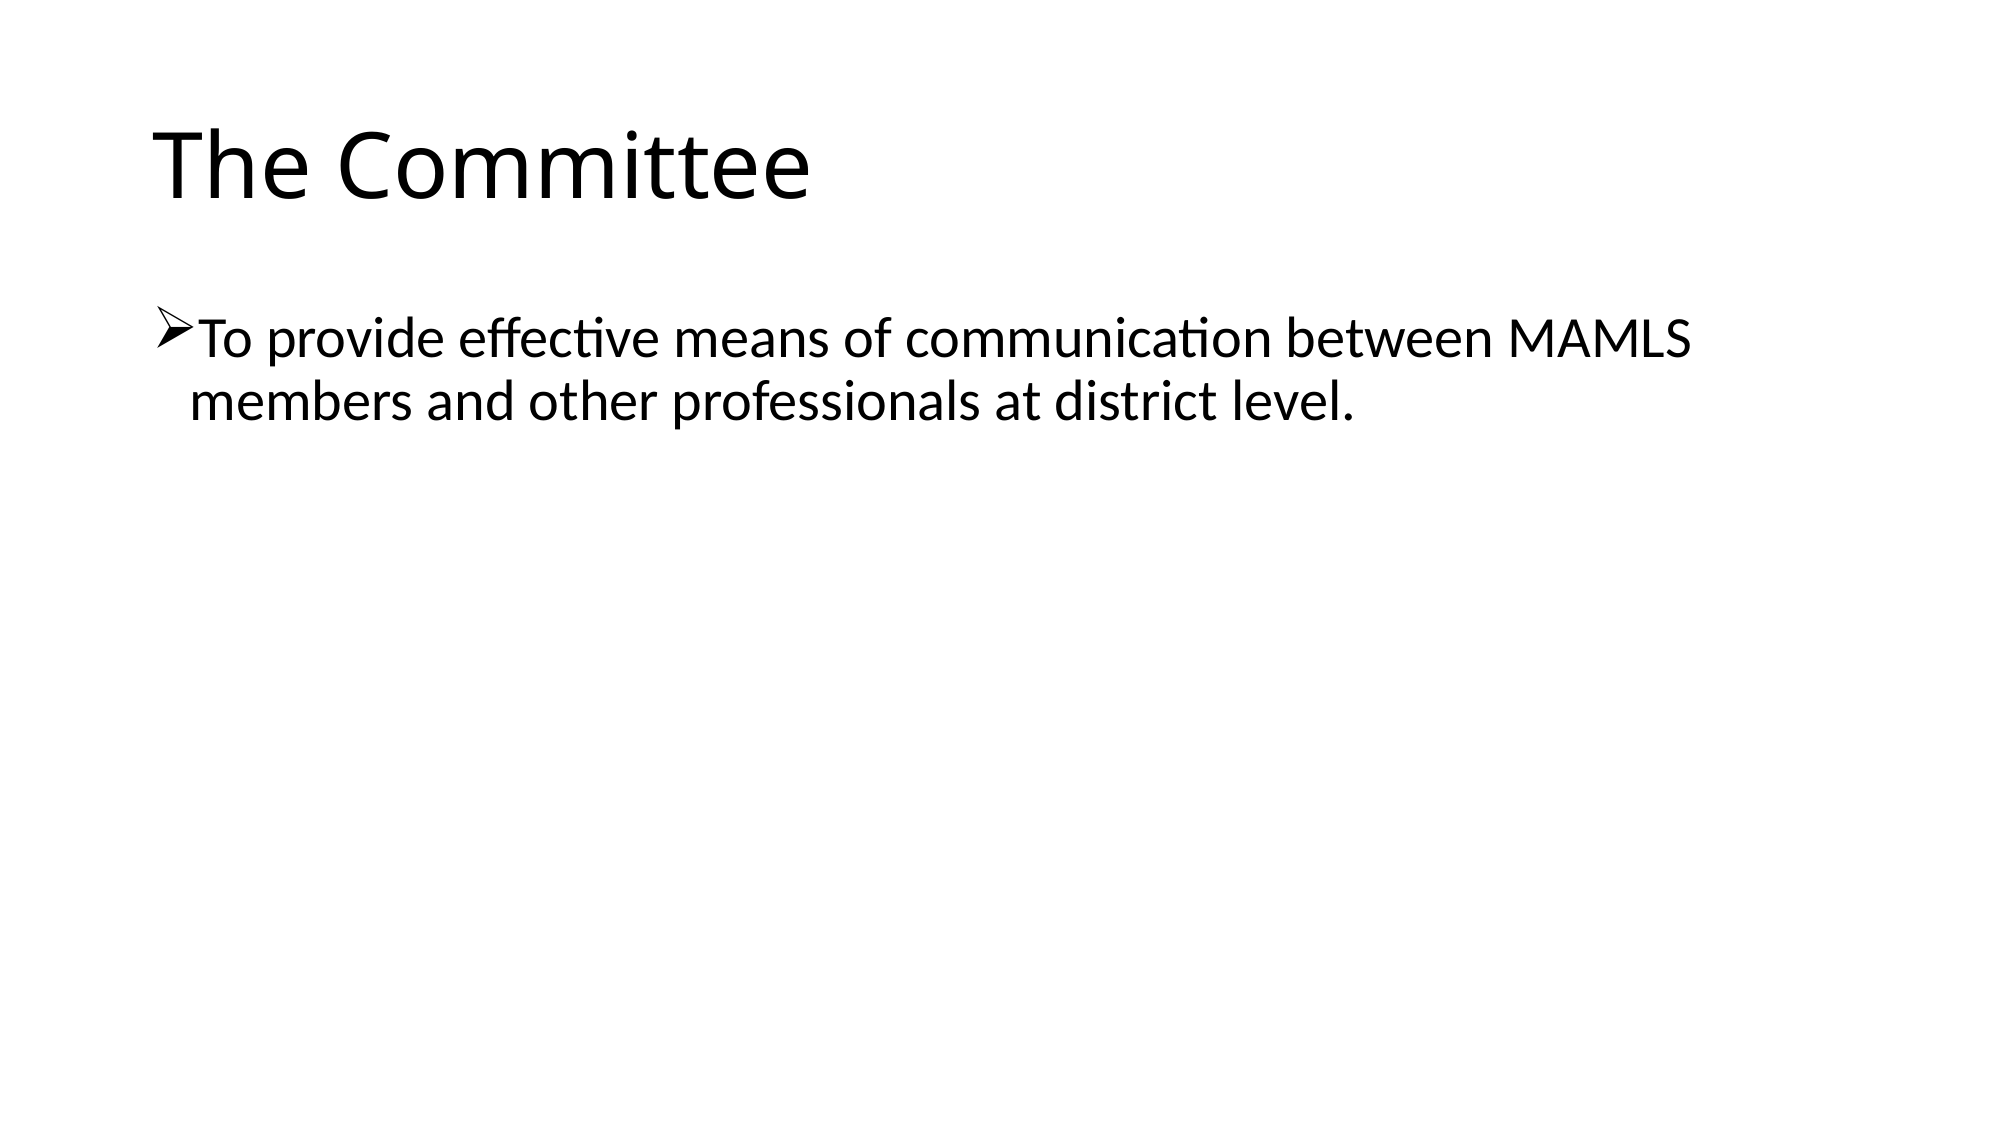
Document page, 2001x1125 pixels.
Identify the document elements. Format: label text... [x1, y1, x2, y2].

list To provide effective means of communication between MAMLS members and other professionals at district level. [137, 299, 1863, 1014]
title The Committee [137, 59, 1863, 278]
